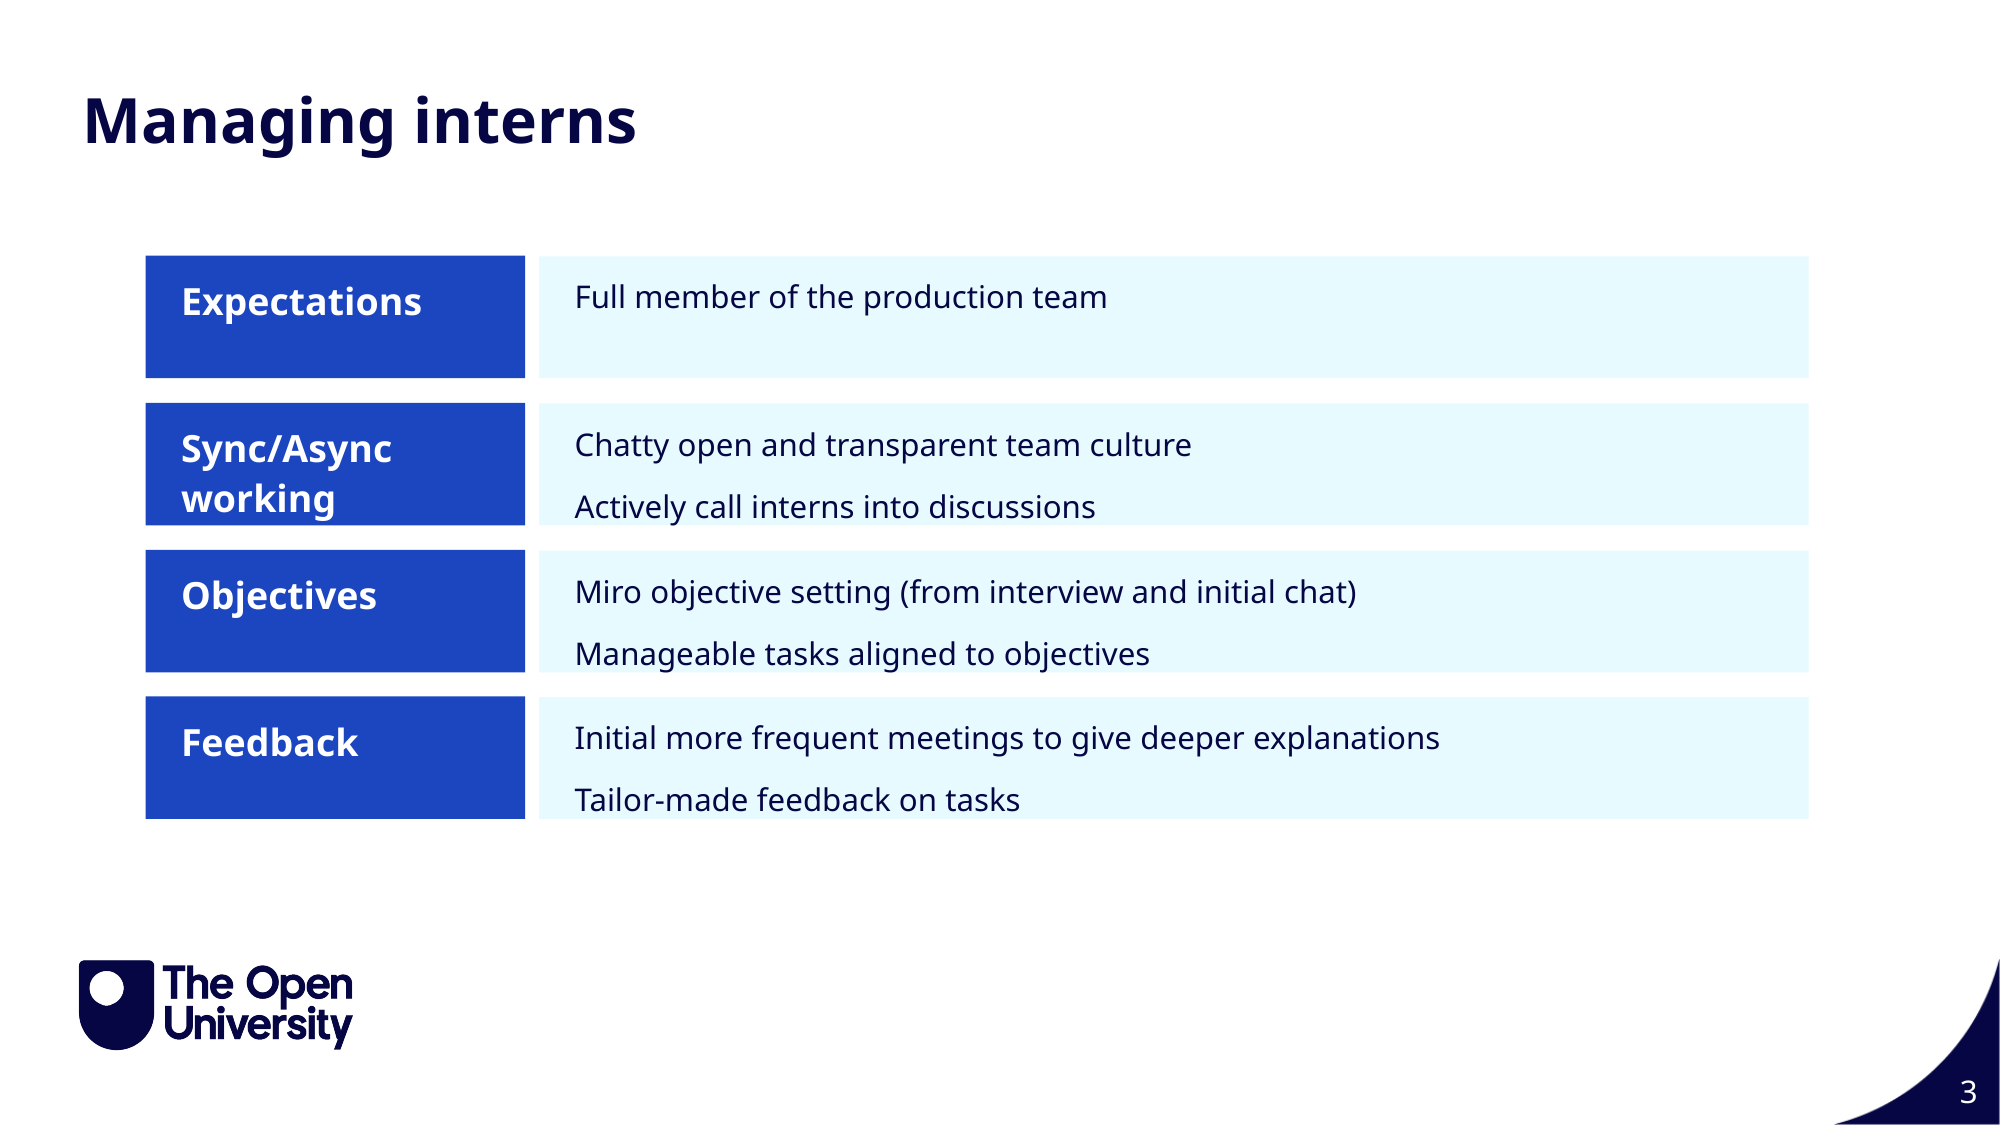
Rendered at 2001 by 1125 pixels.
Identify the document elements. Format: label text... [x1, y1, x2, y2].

list Feedback [145, 696, 526, 819]
picture [1834, 959, 2000, 1125]
list Sync/Async working [145, 402, 526, 526]
list Chatty open and transparent team culture Actively call interns into discussions [539, 403, 1809, 526]
list Miro objective setting (from interview and initial chat) Manageable tasks aligned to objectives [539, 550, 1809, 673]
list Full member of the production team [539, 256, 1809, 379]
list Objectives [145, 549, 526, 673]
list Initial more frequent meetings to give deeper explanations Tailor-made feedback on tasks [539, 697, 1809, 819]
list Expectations [145, 255, 526, 379]
picture [77, 956, 358, 1053]
list Managing interns [67, 66, 1835, 148]
